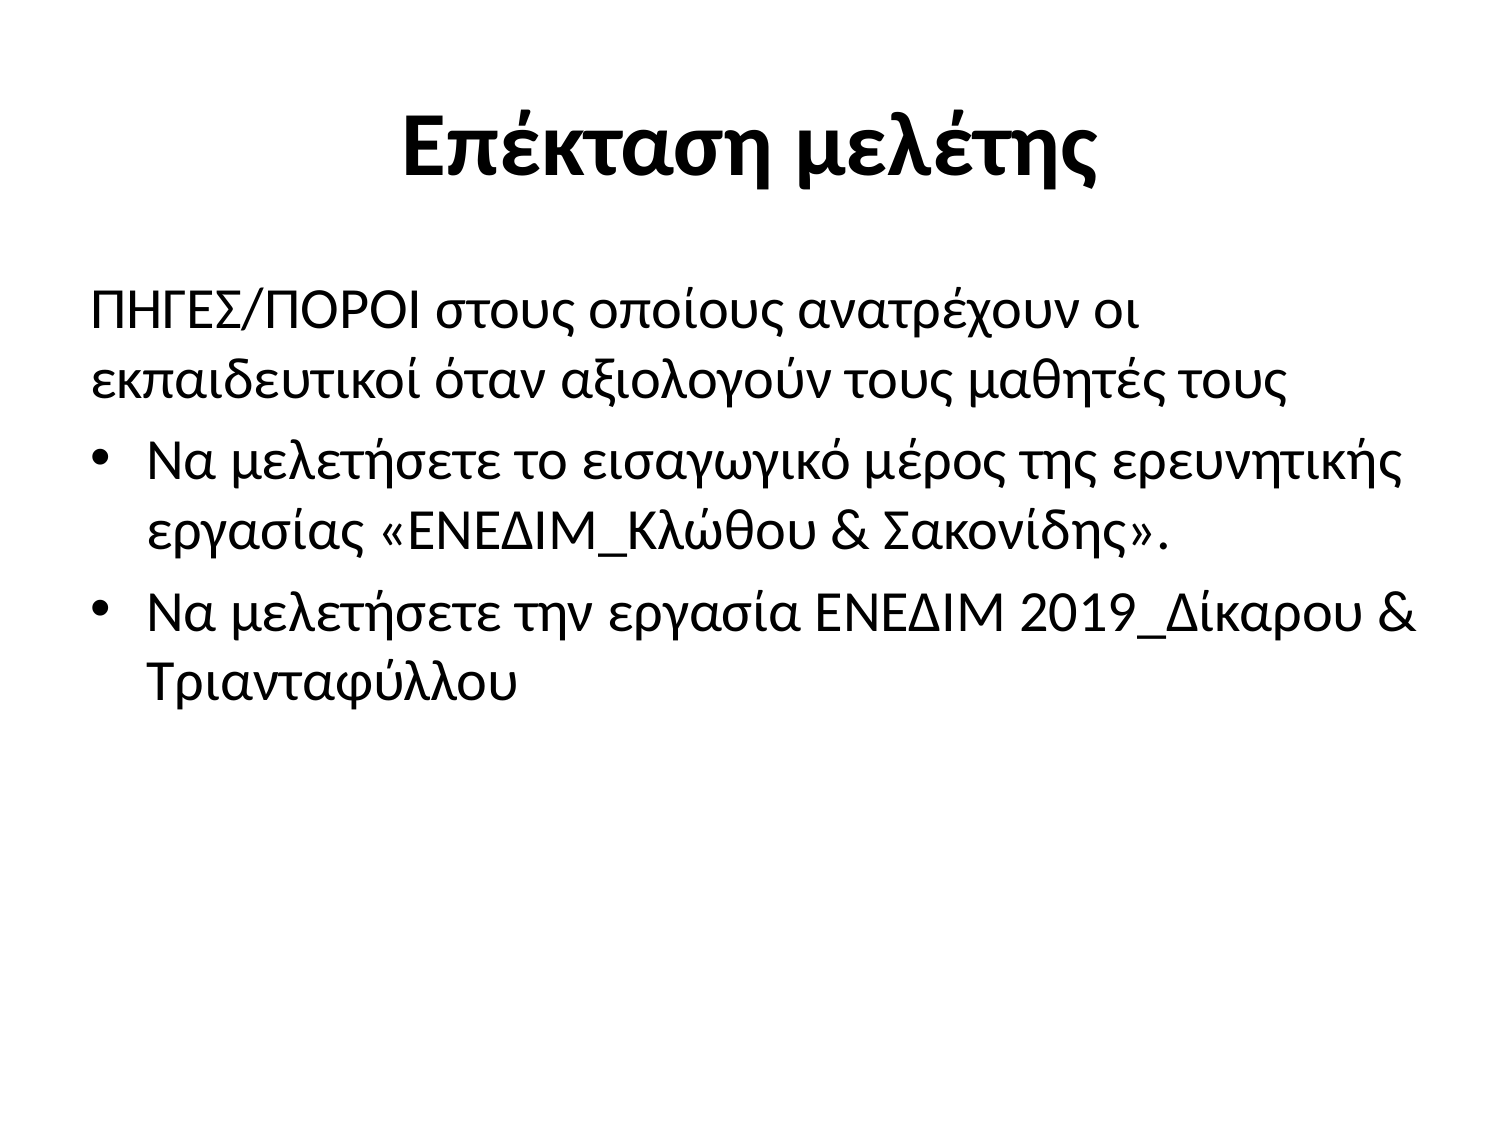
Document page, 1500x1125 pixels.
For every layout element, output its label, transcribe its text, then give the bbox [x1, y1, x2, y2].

title Επέκταση μελέτης [75, 45, 1425, 233]
list ΠΗΓΕΣ/ΠΟΡΟΙ στους οποίους ανατρέχουν οι εκπαιδευτικοί όταν αξιολογούν τους μαθητές τους Να μελετήσετε το εισαγωγικό μέρος της ερευνητικής εργασίας «ΕΝΕΔΙΜ_Κλώθου & Σακονίδης». Να μελετήσετε την εργασία ΕΝΕΔΙΜ 2019_Δίκαρου & Τριανταφύλλου [75, 262, 1459, 799]
